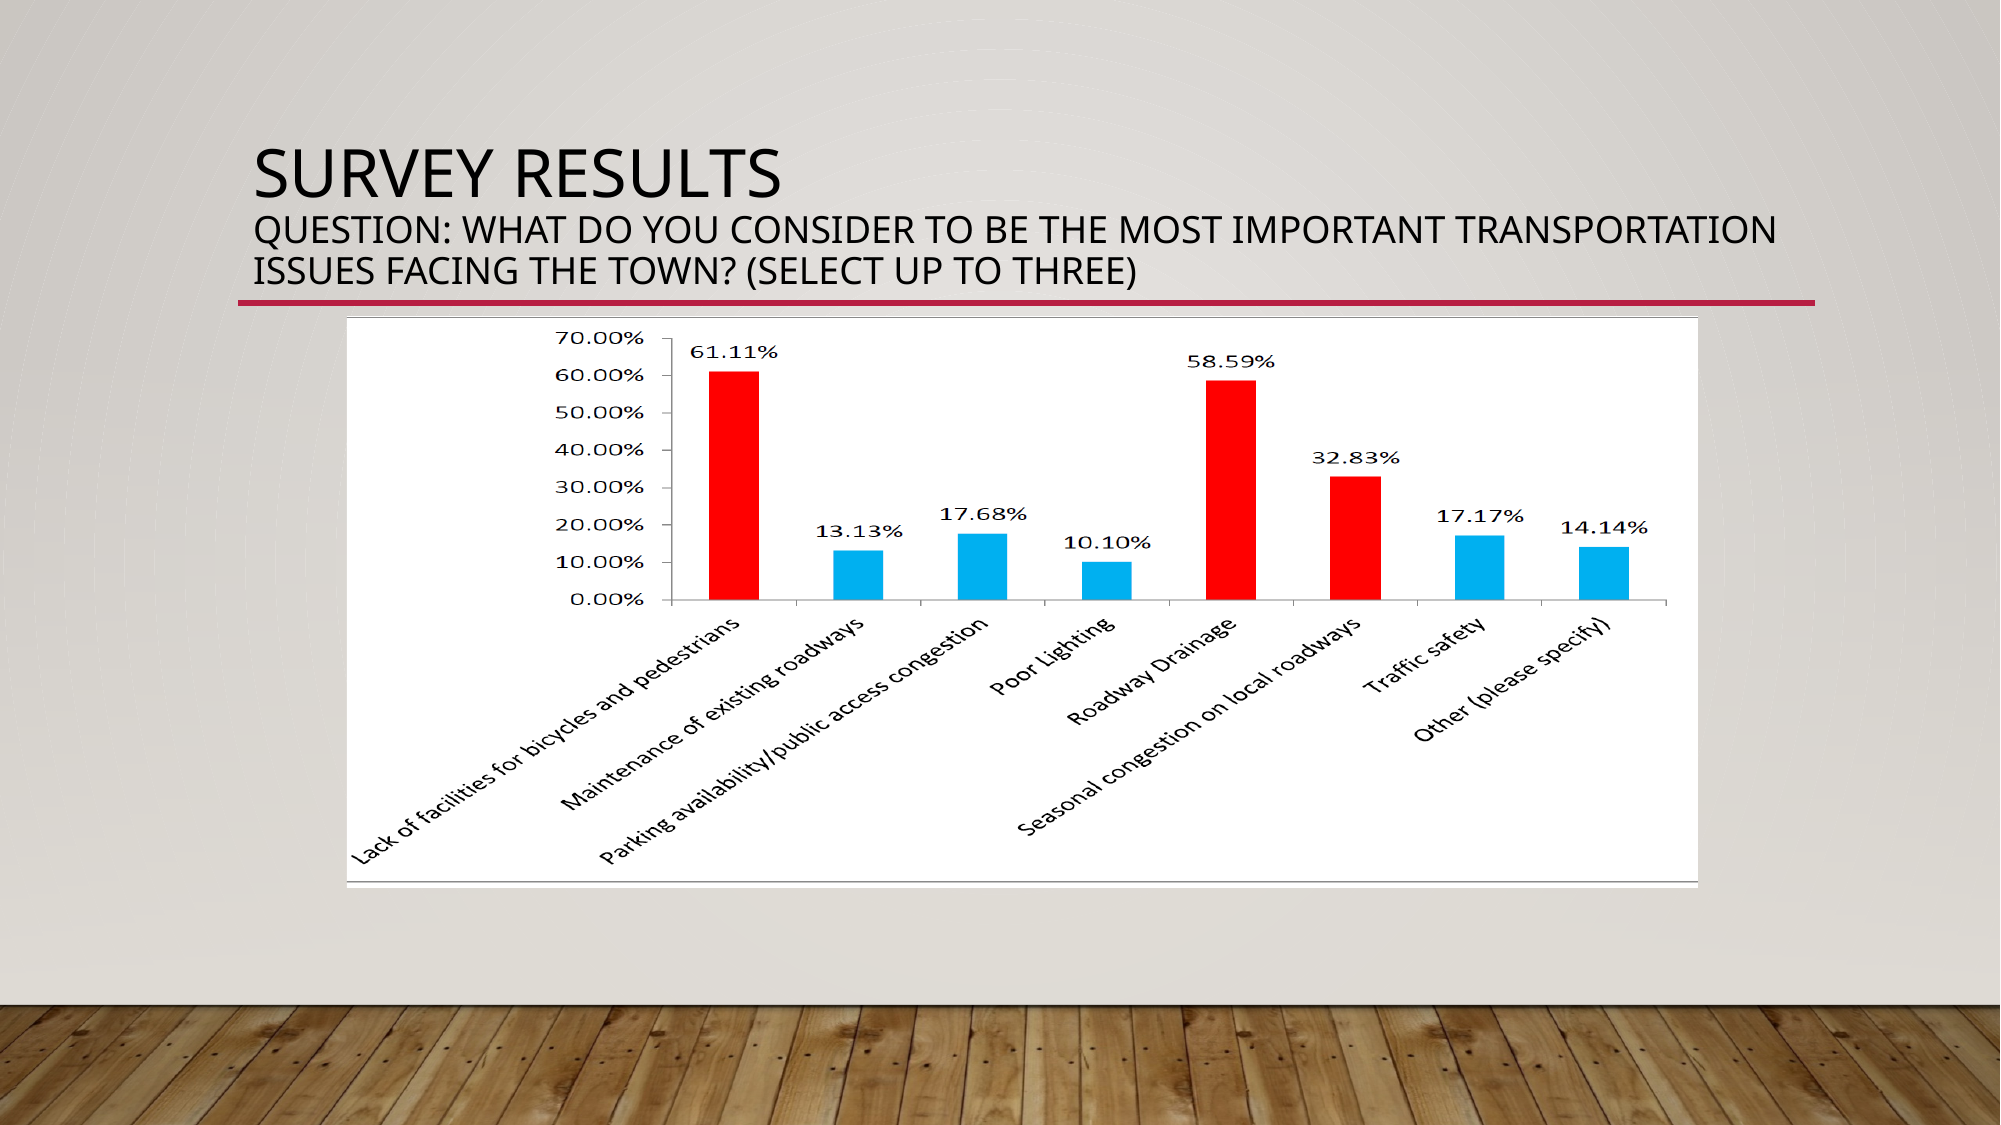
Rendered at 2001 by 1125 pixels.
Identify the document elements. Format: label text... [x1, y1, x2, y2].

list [346, 316, 1699, 888]
title Survey Results Question: What Do you Consider to be the most important transportation issues facing the Town? (Select up to Three) [238, 131, 1814, 305]
picture [0, 1005, 2000, 1125]
